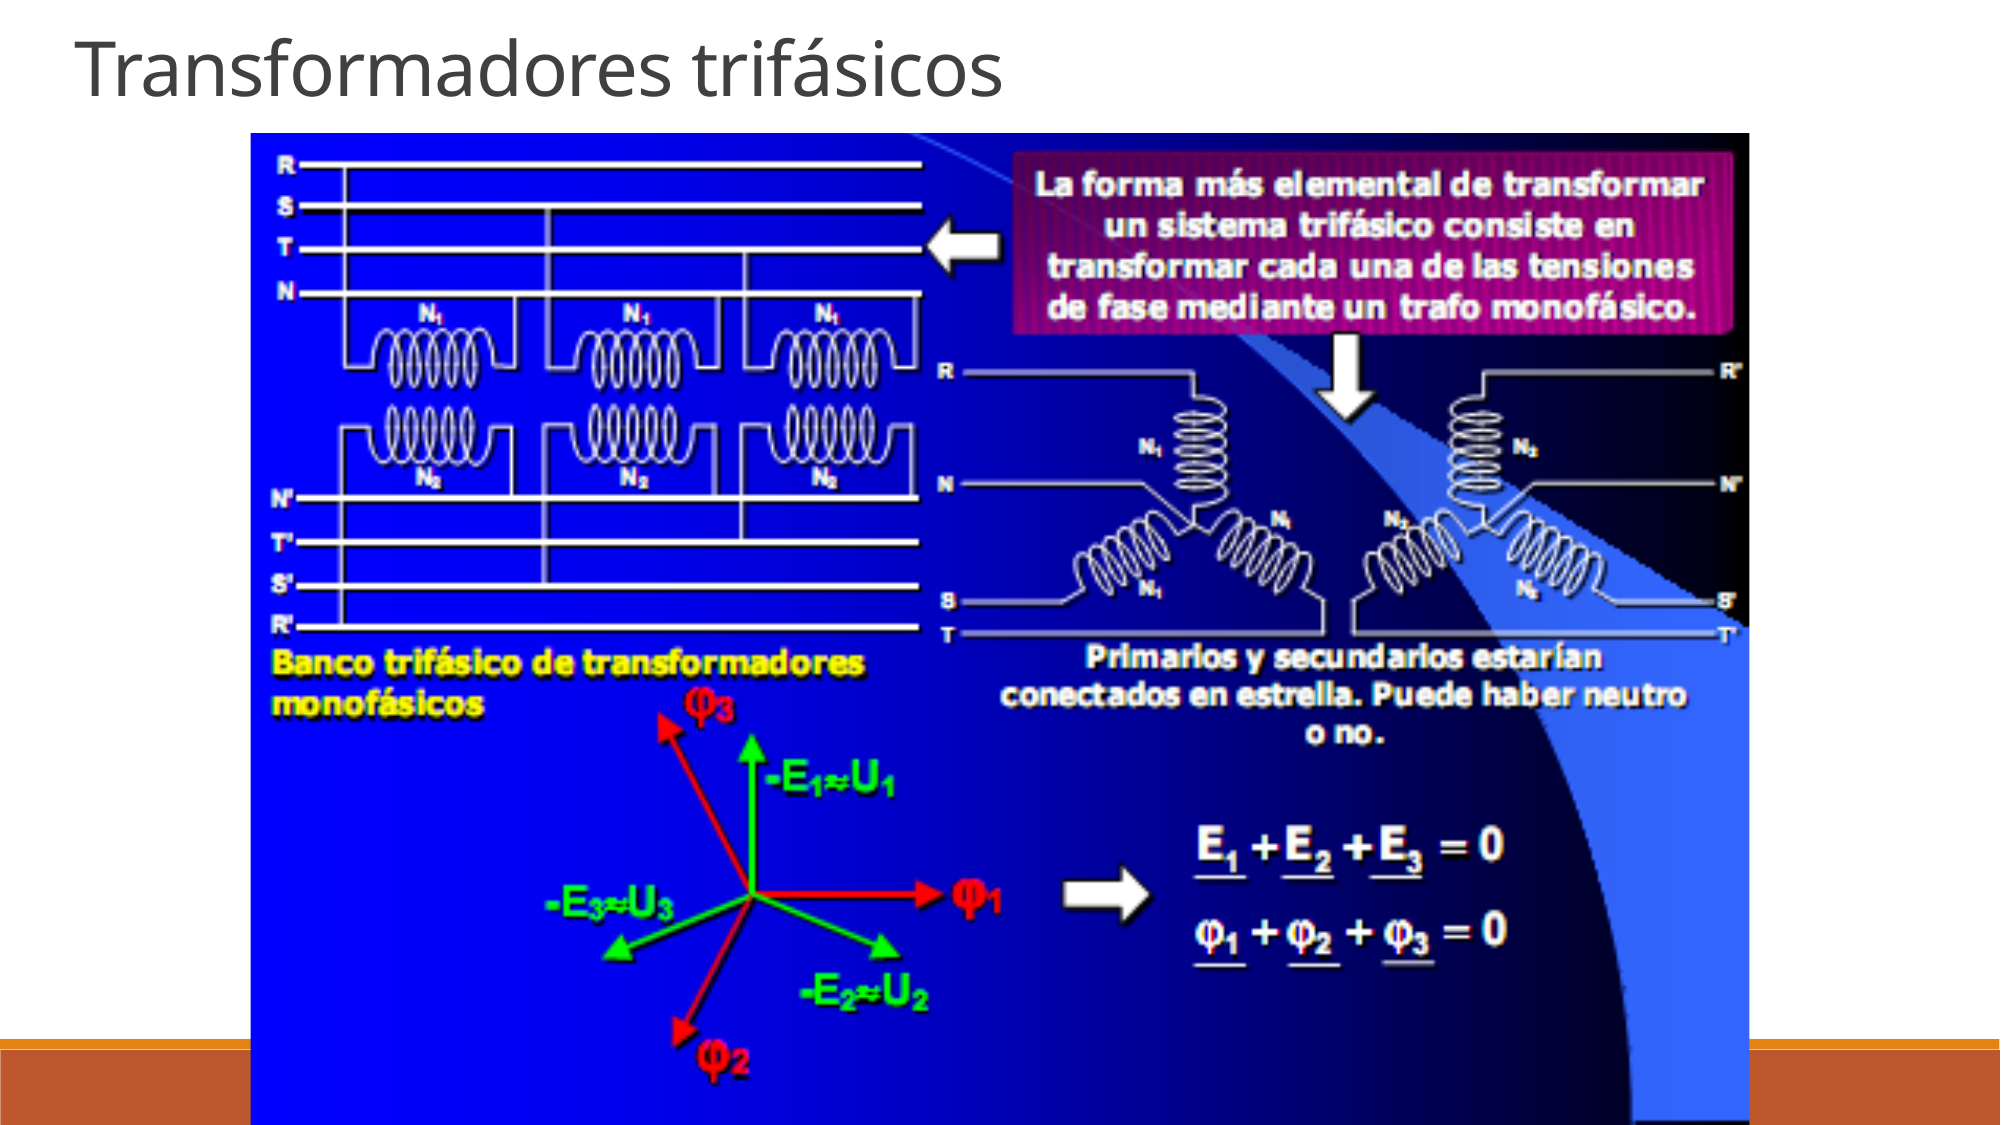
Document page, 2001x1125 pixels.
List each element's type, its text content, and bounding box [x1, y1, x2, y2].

text_box Transformadores trifásicos [59, 26, 1026, 140]
picture [249, 133, 1750, 1125]
